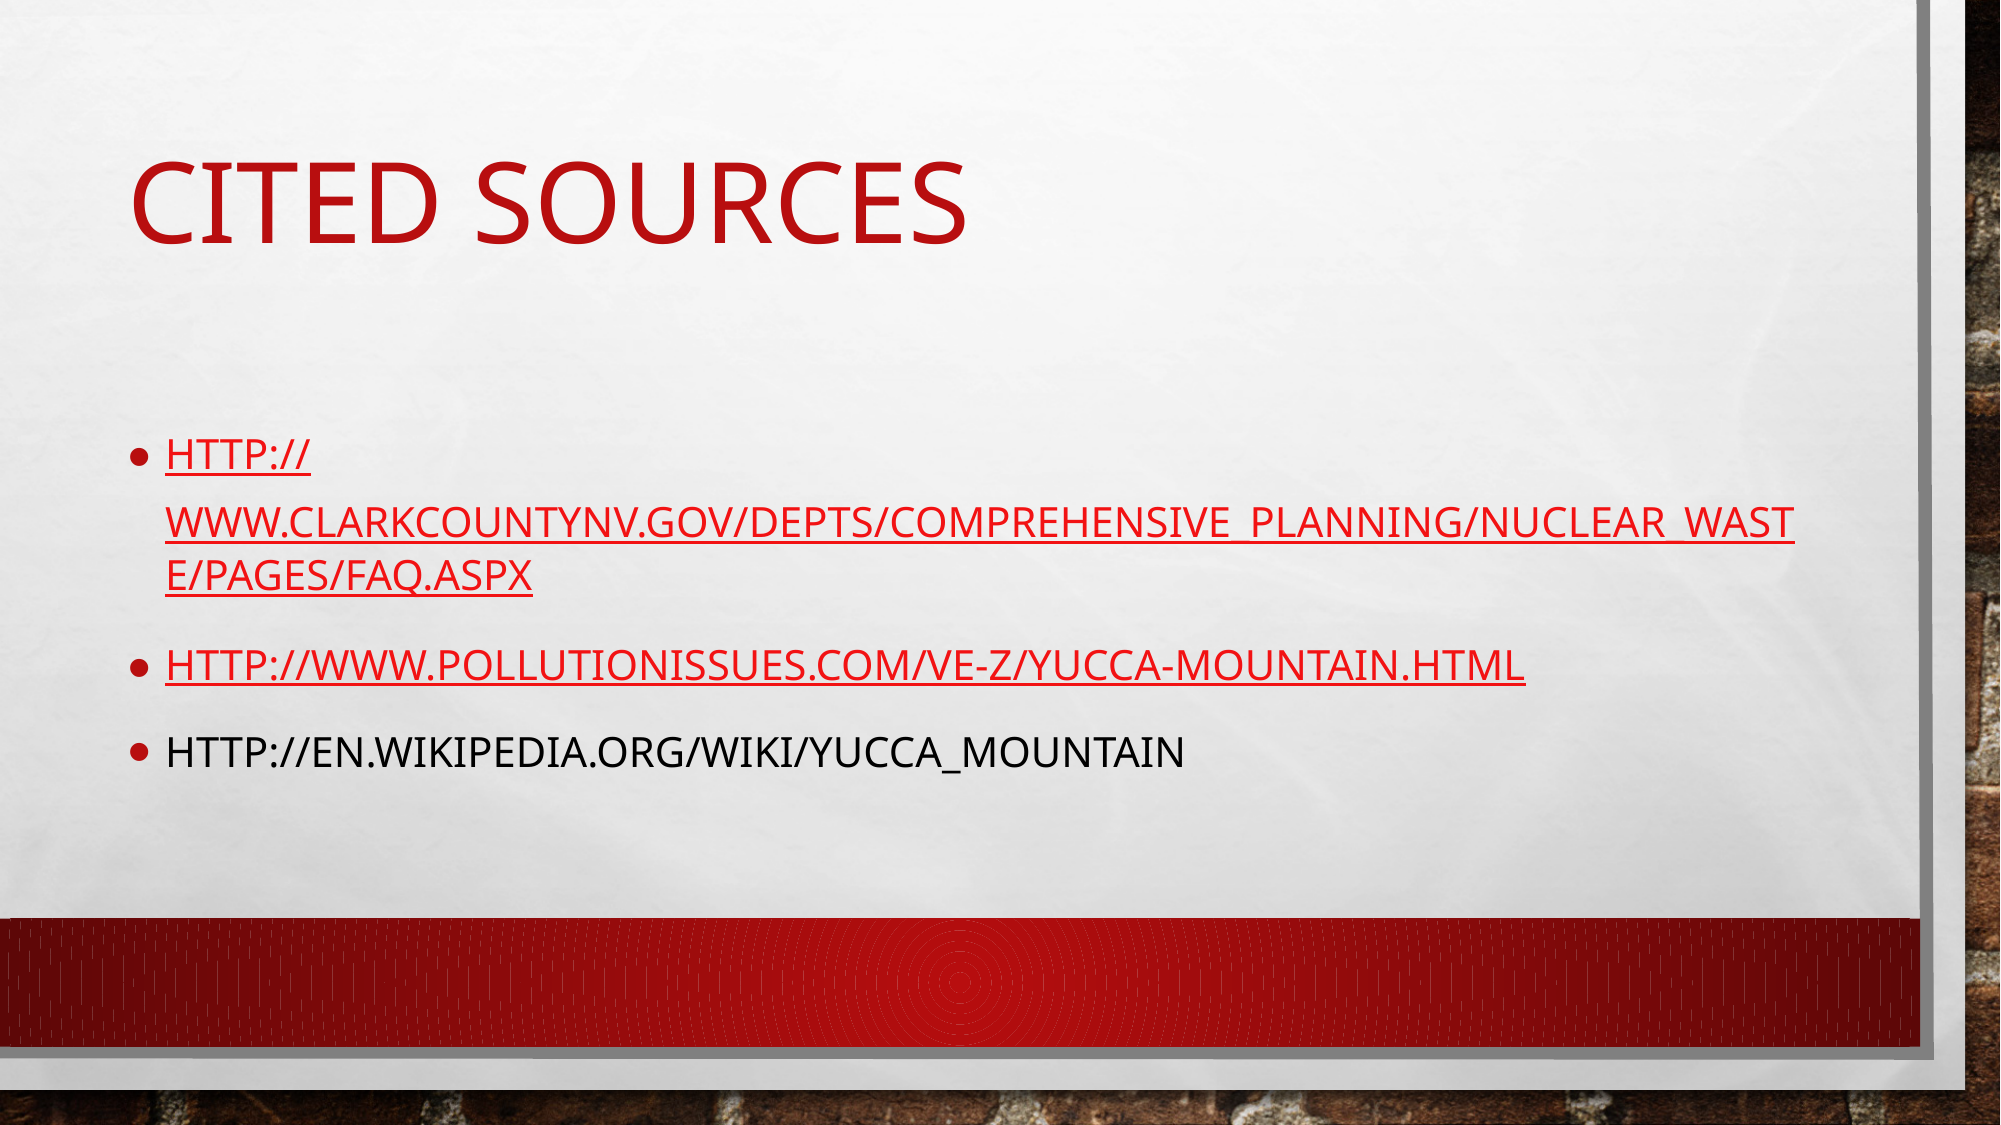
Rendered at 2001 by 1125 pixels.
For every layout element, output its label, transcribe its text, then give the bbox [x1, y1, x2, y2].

picture [0, 0, 2000, 1125]
title Cited sources [112, 112, 1818, 302]
list http://www.clarkcountynv.gov/depts/comprehensive_planning/nuclear_waste/pages/faq.aspx http://www.pollutionissues.com/Ve-Z/Yucca-Mountain.html http://en.wikipedia.org/wiki/Yucca_Mountain [112, 338, 1818, 882]
